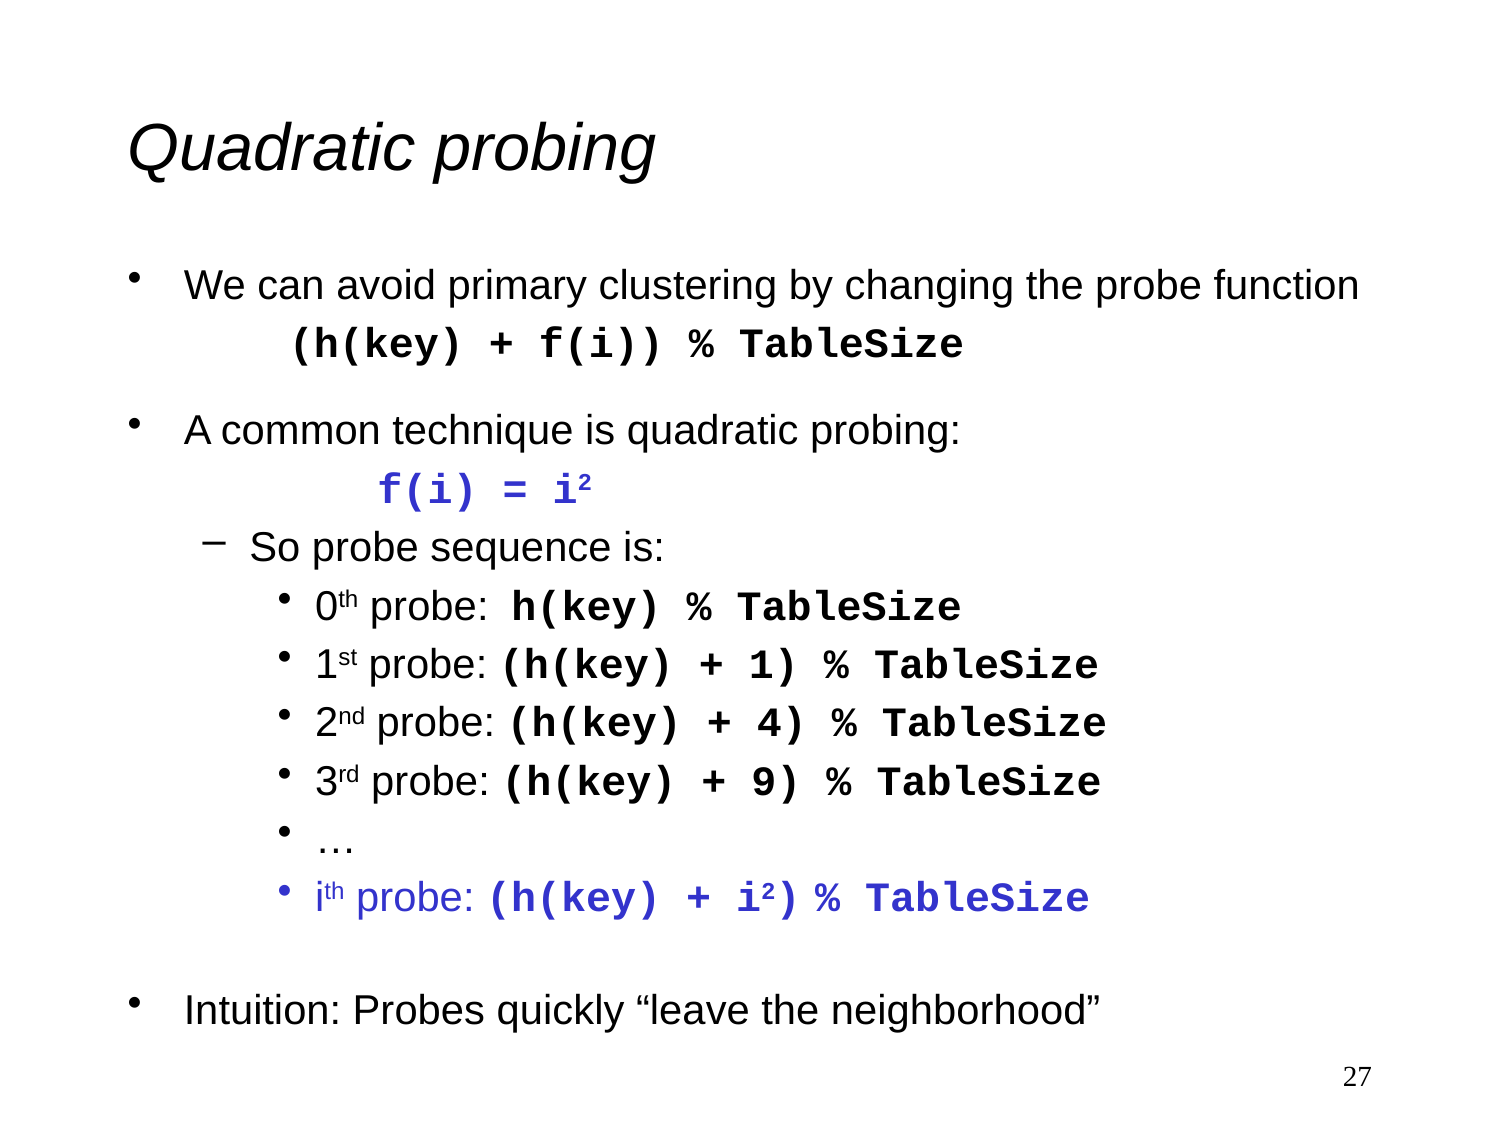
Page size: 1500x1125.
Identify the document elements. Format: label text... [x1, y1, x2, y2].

slide_number 27 [1074, 1049, 1388, 1125]
list We can avoid primary clustering by changing the probe function (h(key) + f(i)) % TableSize A common technique is quadratic probing: f(i) = i2 So probe sequence is: 0th probe: h(key) % TableSize 1st probe: (h(key) + 1) % TableSize 2nd probe: (h(key) + 4) % TableSize 3rd probe: (h(key) + 9) % TableSize … ith probe: (h(key) + i2) % TableSize Intuition: Probes quickly “leave the neighborhood” [112, 249, 1388, 1013]
title Quadratic probing [112, 49, 1388, 238]
